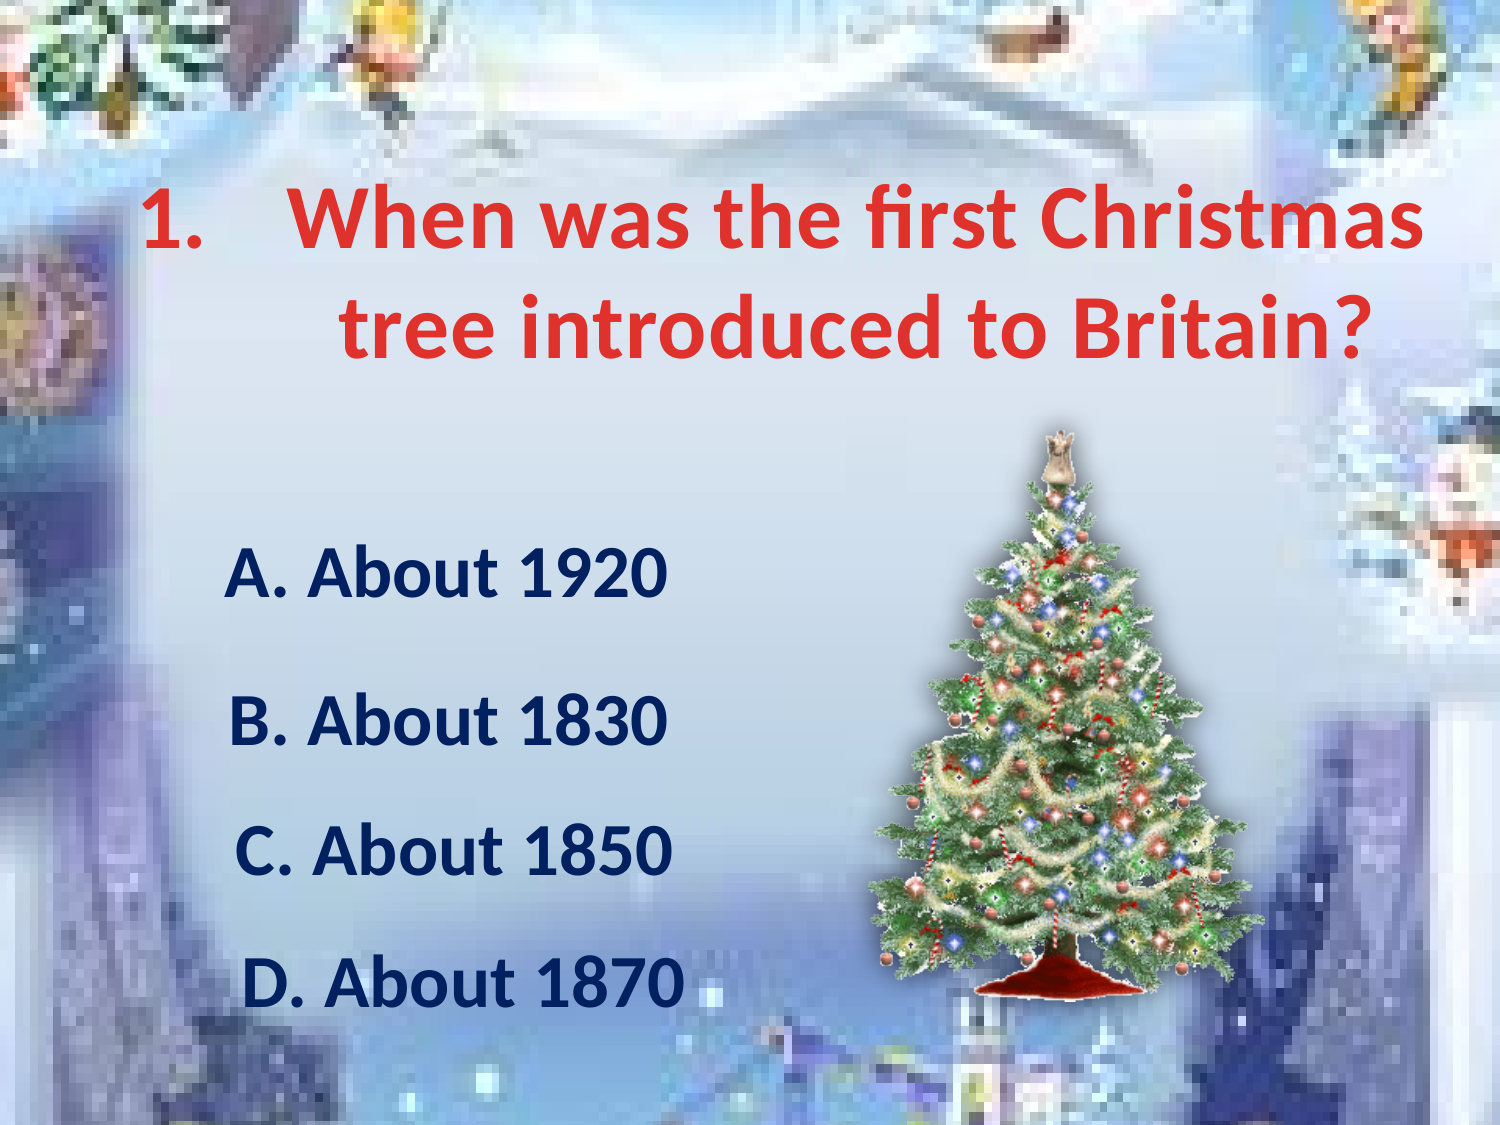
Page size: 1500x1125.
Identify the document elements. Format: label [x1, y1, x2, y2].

picture [867, 429, 1266, 1003]
list [0, 0, 1500, 1125]
